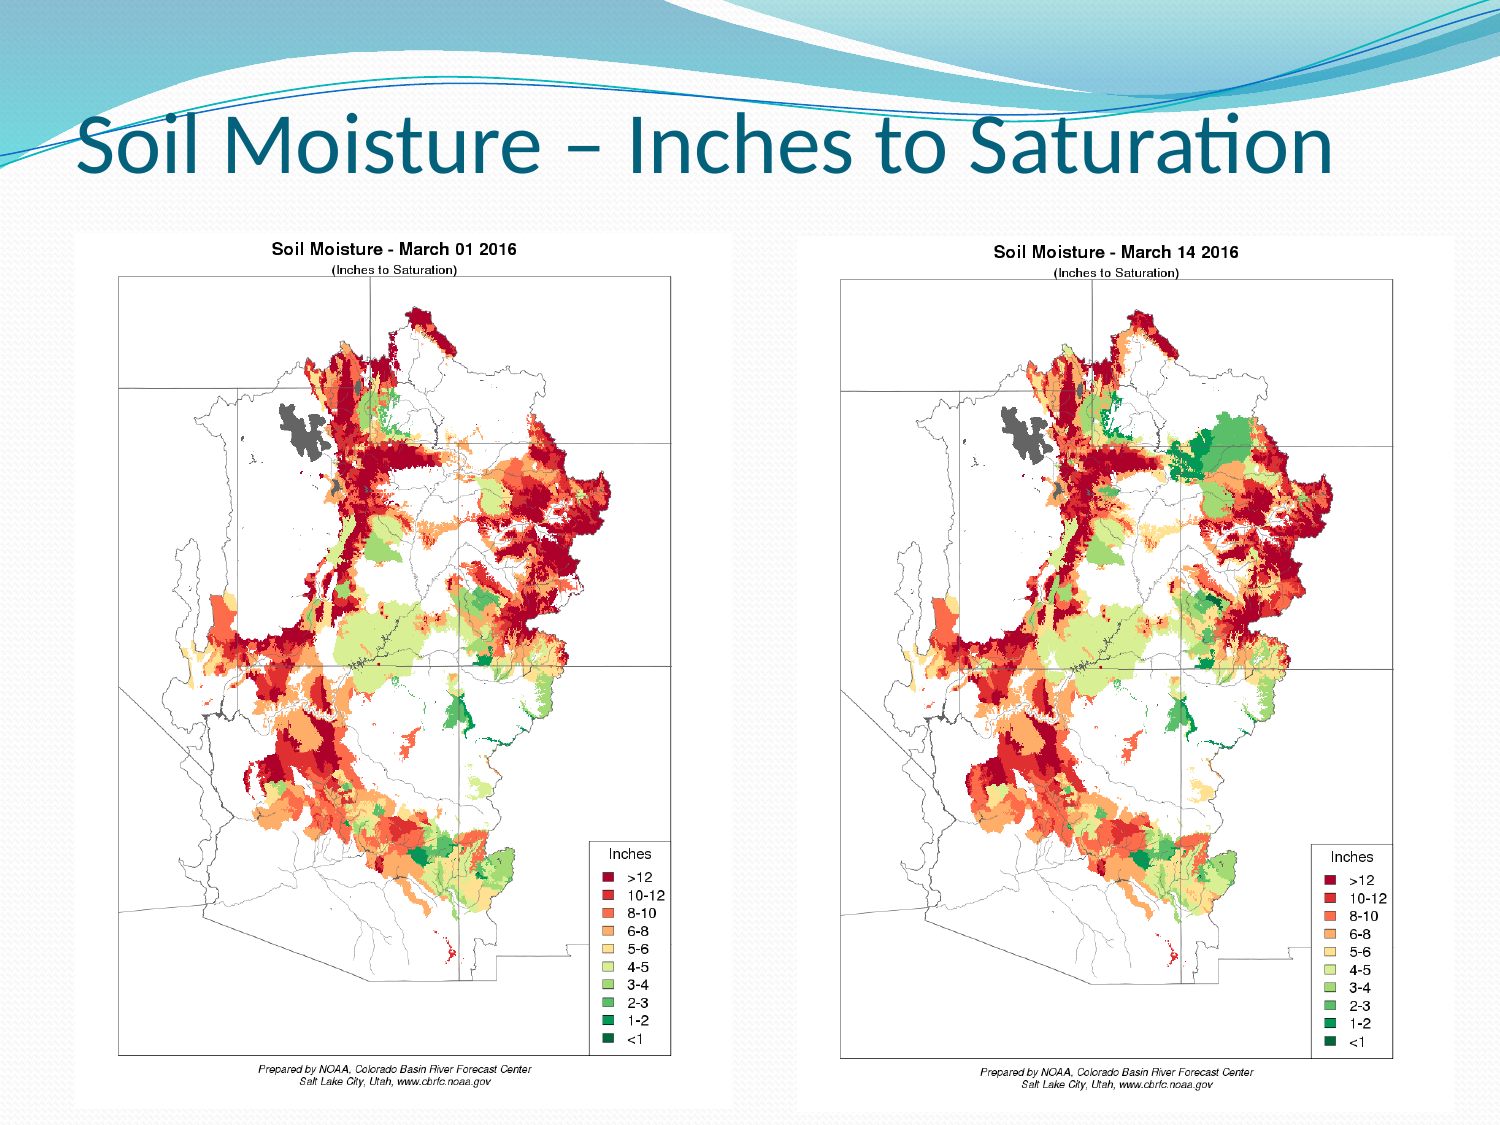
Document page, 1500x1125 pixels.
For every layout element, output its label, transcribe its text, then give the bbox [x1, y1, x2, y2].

title Soil Moisture – Inches to Saturation [75, 3, 1438, 191]
picture [74, 233, 732, 1109]
picture [797, 233, 1455, 1112]
